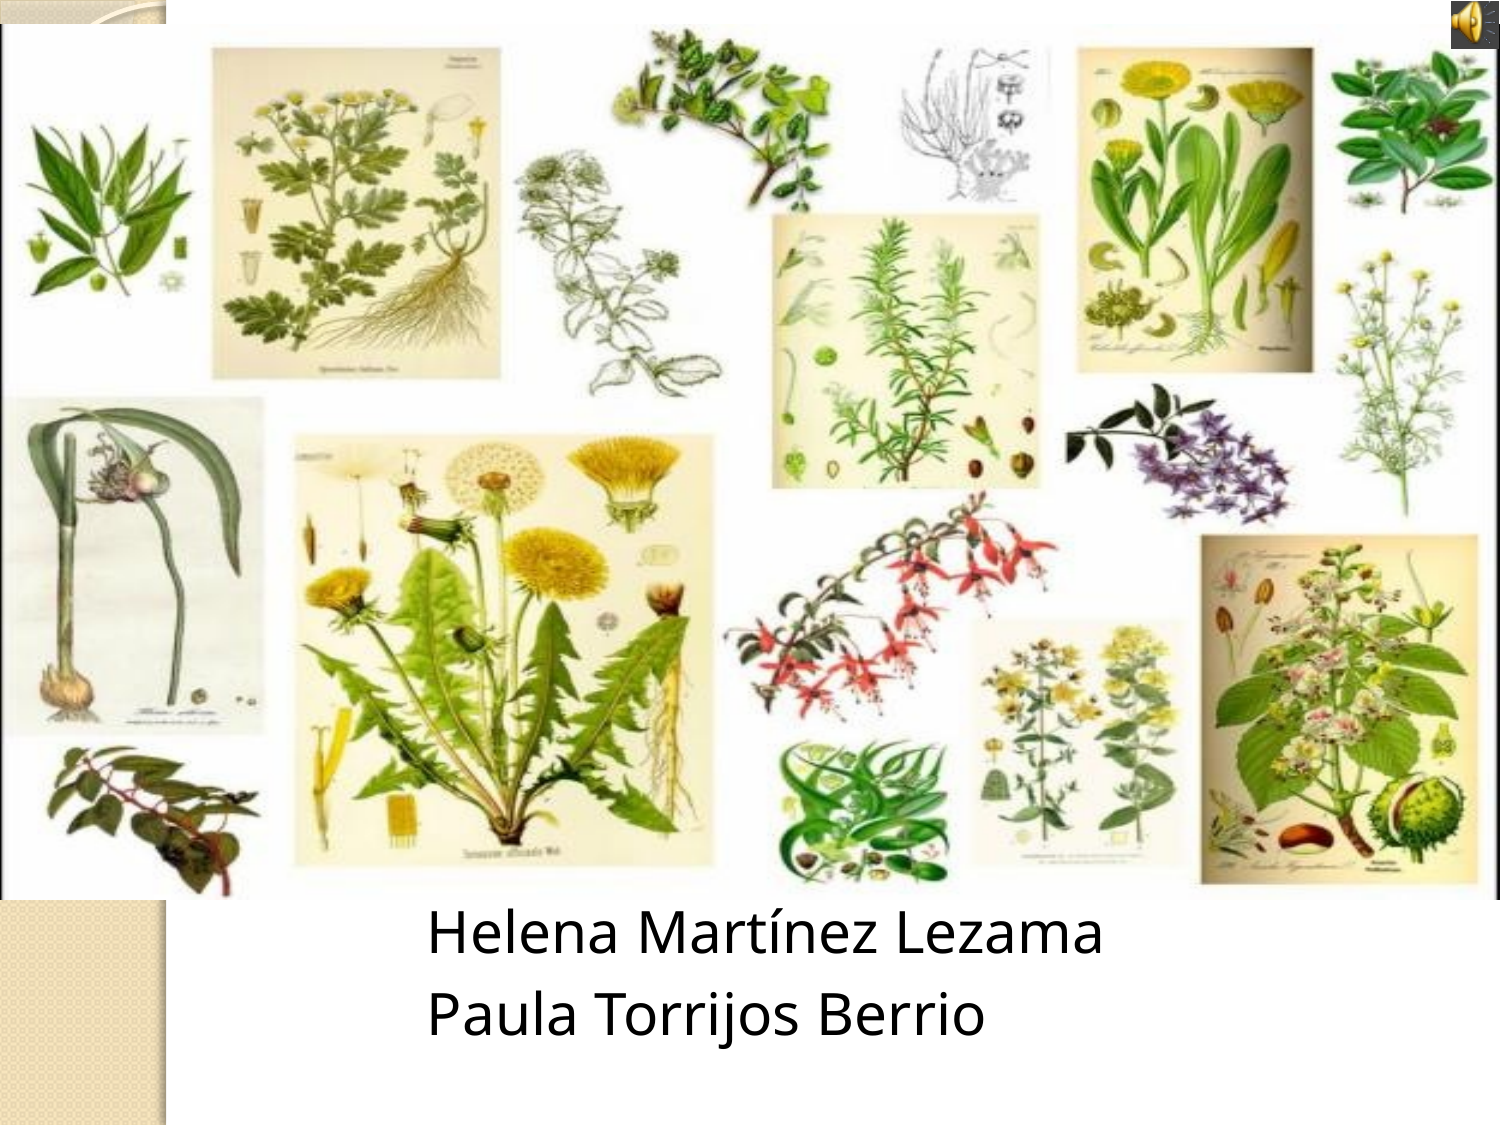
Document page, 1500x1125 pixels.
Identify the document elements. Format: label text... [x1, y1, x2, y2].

picture [0, 0, 1500, 901]
list Helena Martínez Lezama Paula Torrijos Berrio [399, 912, 1150, 1100]
